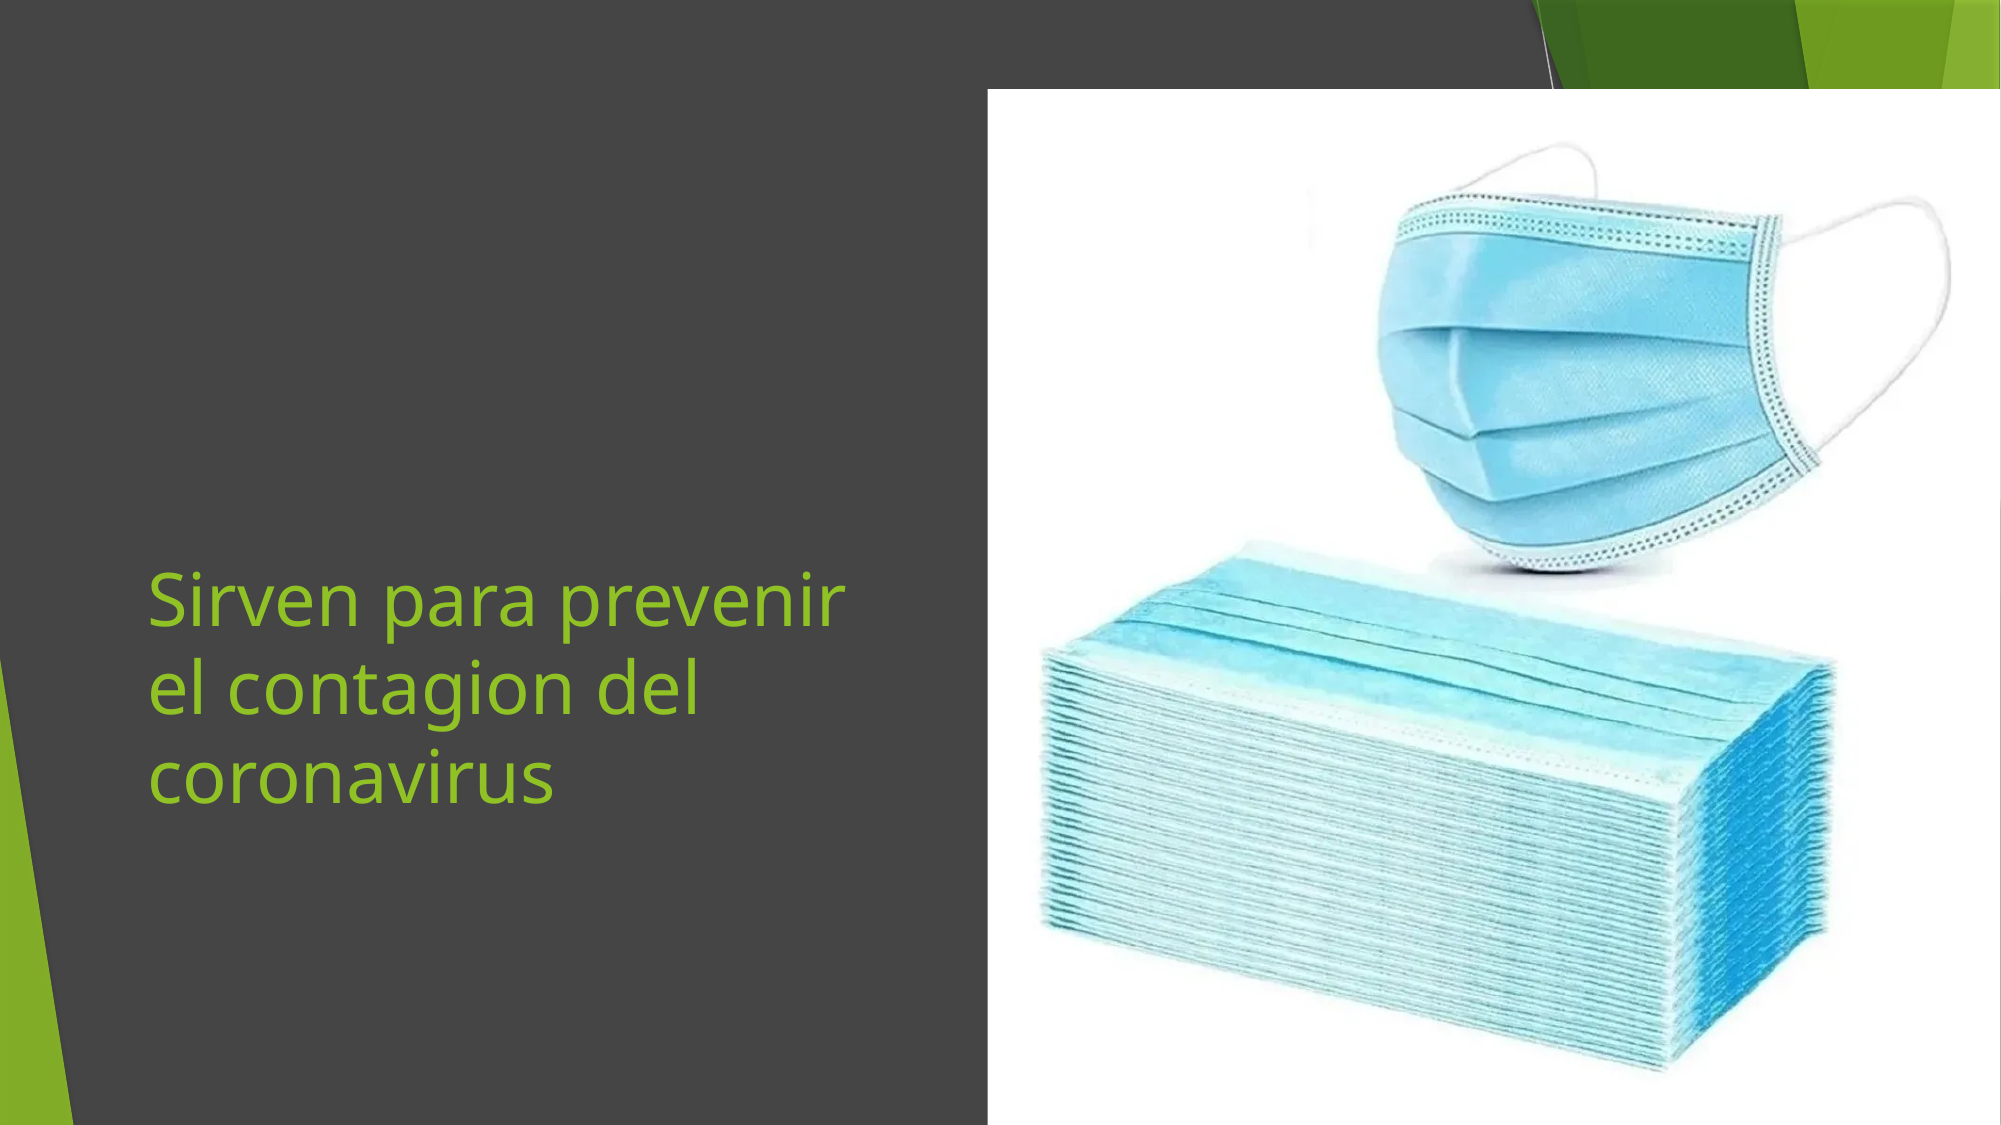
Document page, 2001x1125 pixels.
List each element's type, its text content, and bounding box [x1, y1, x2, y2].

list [987, 88, 2000, 1125]
title Sirven para prevenir el contagion del coronavirus [131, 544, 875, 886]
